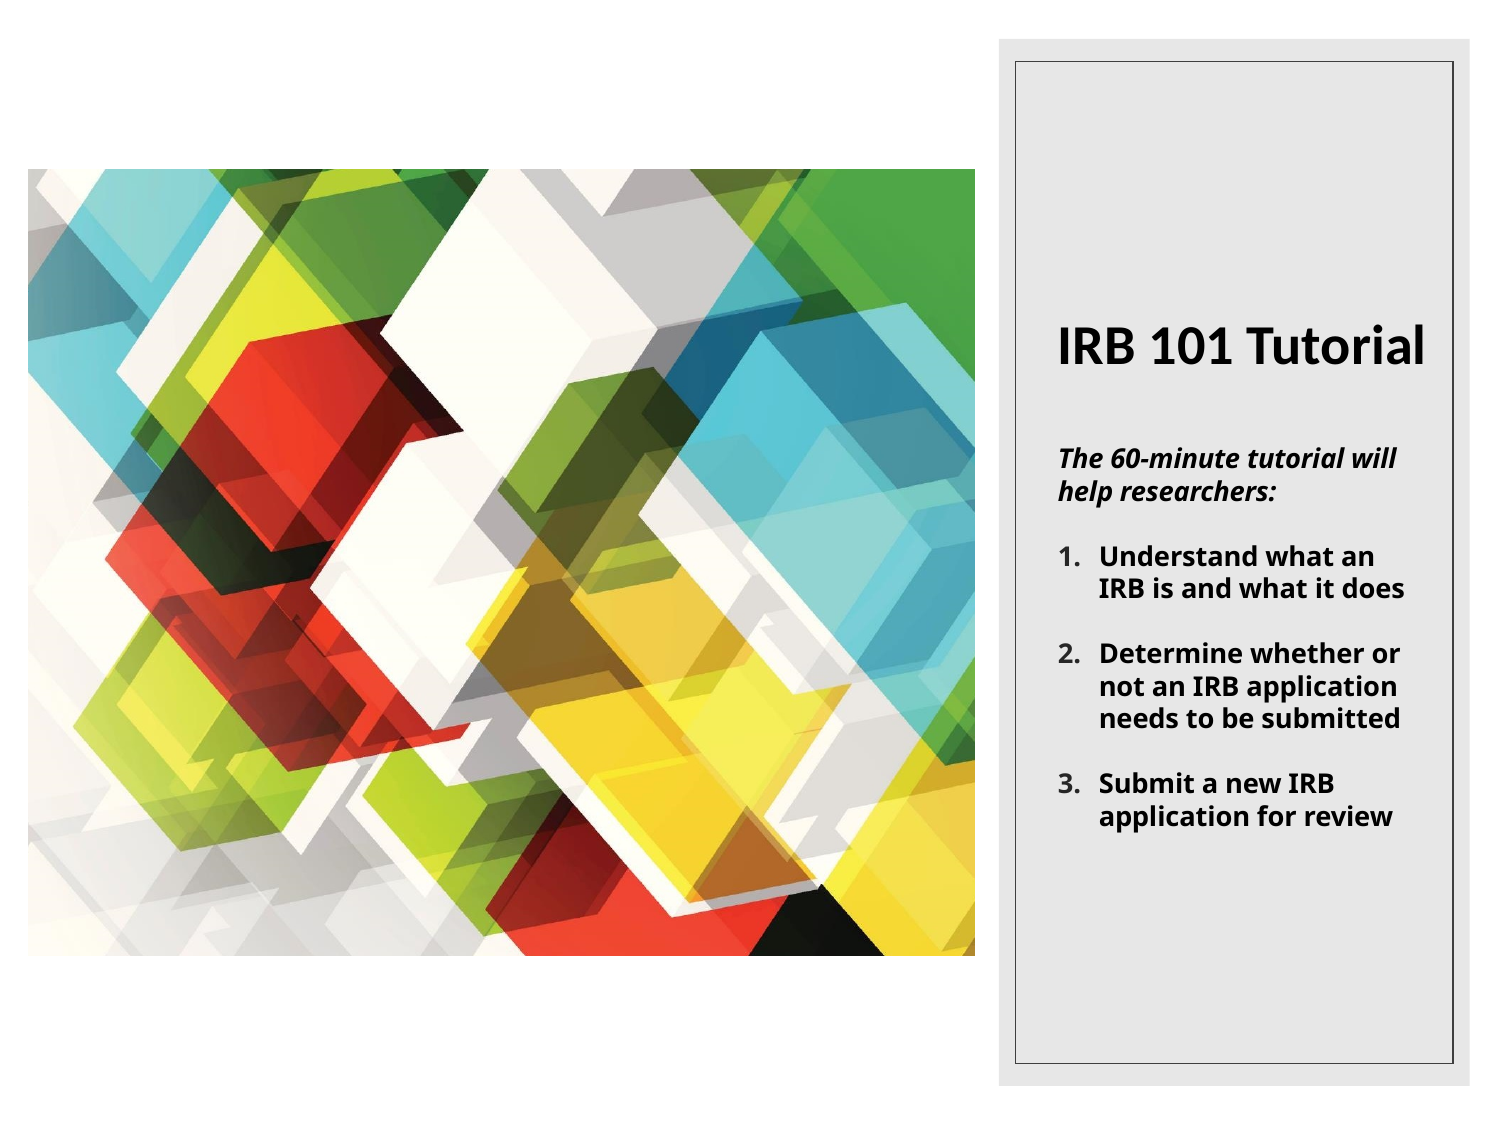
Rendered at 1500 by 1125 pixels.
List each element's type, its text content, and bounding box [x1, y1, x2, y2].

list The 60-minute tutorial will help researchers: Understand what an IRB is and what it does Determine whether or not an IRB application needs to be submitted Submit a new IRB application for review [1042, 434, 1430, 867]
title IRB 101 Tutorial [1042, 214, 1447, 384]
picture [27, 169, 976, 956]
